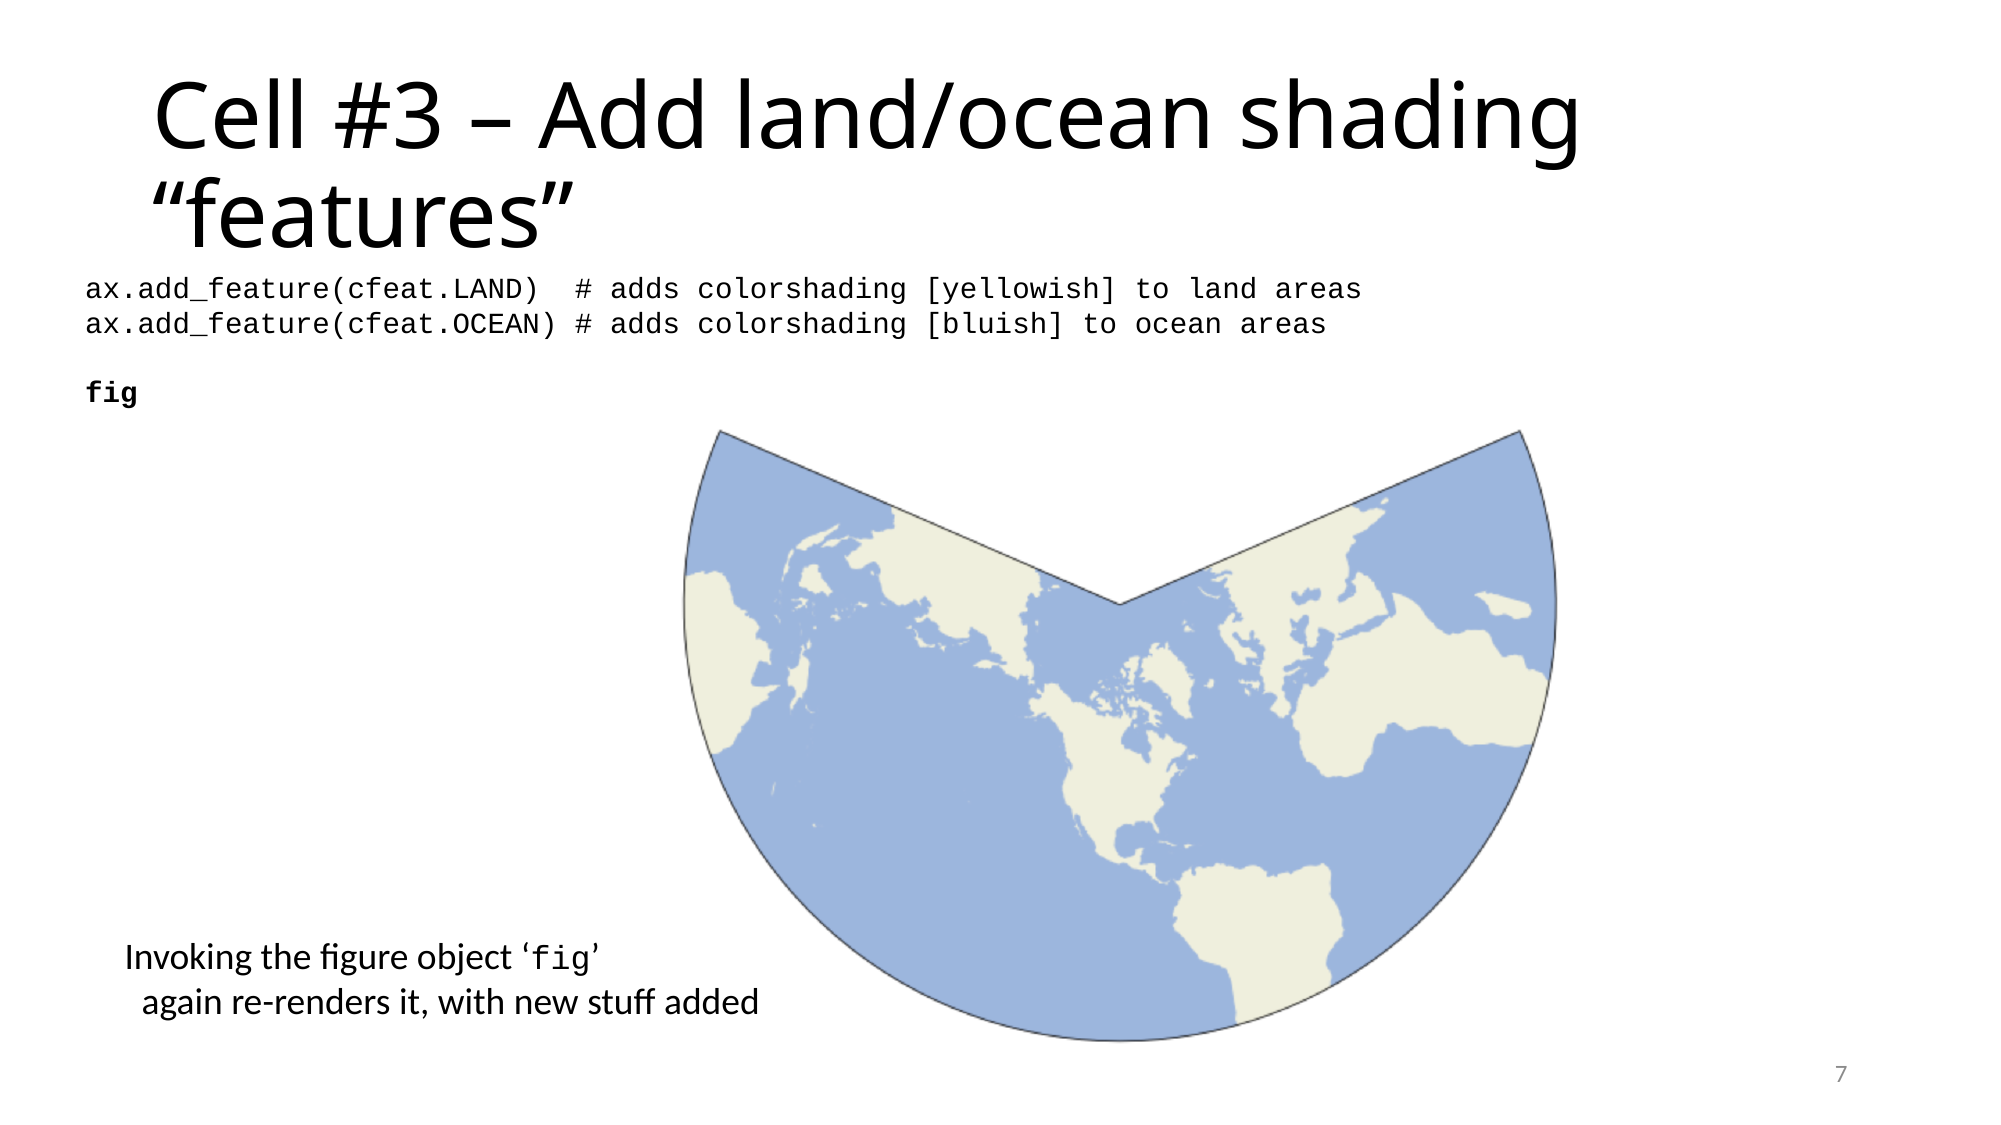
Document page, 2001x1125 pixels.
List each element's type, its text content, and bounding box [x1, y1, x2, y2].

slide_number 7 [1412, 1042, 1863, 1103]
text_box ax.add_feature(cfeat.LAND) # adds colorshading [yellowish] to land areas ax.add_feature(cfeat.OCEAN) # adds colorshading [bluish] to ocean areas fig [70, 261, 1378, 417]
picture [655, 418, 1596, 1056]
title Cell #3 – Add land/ocean shading “features” [137, 59, 1863, 278]
text_box Invoking the figure object ‘fig’ again re-renders it, with new stuff added [109, 924, 655, 1030]
